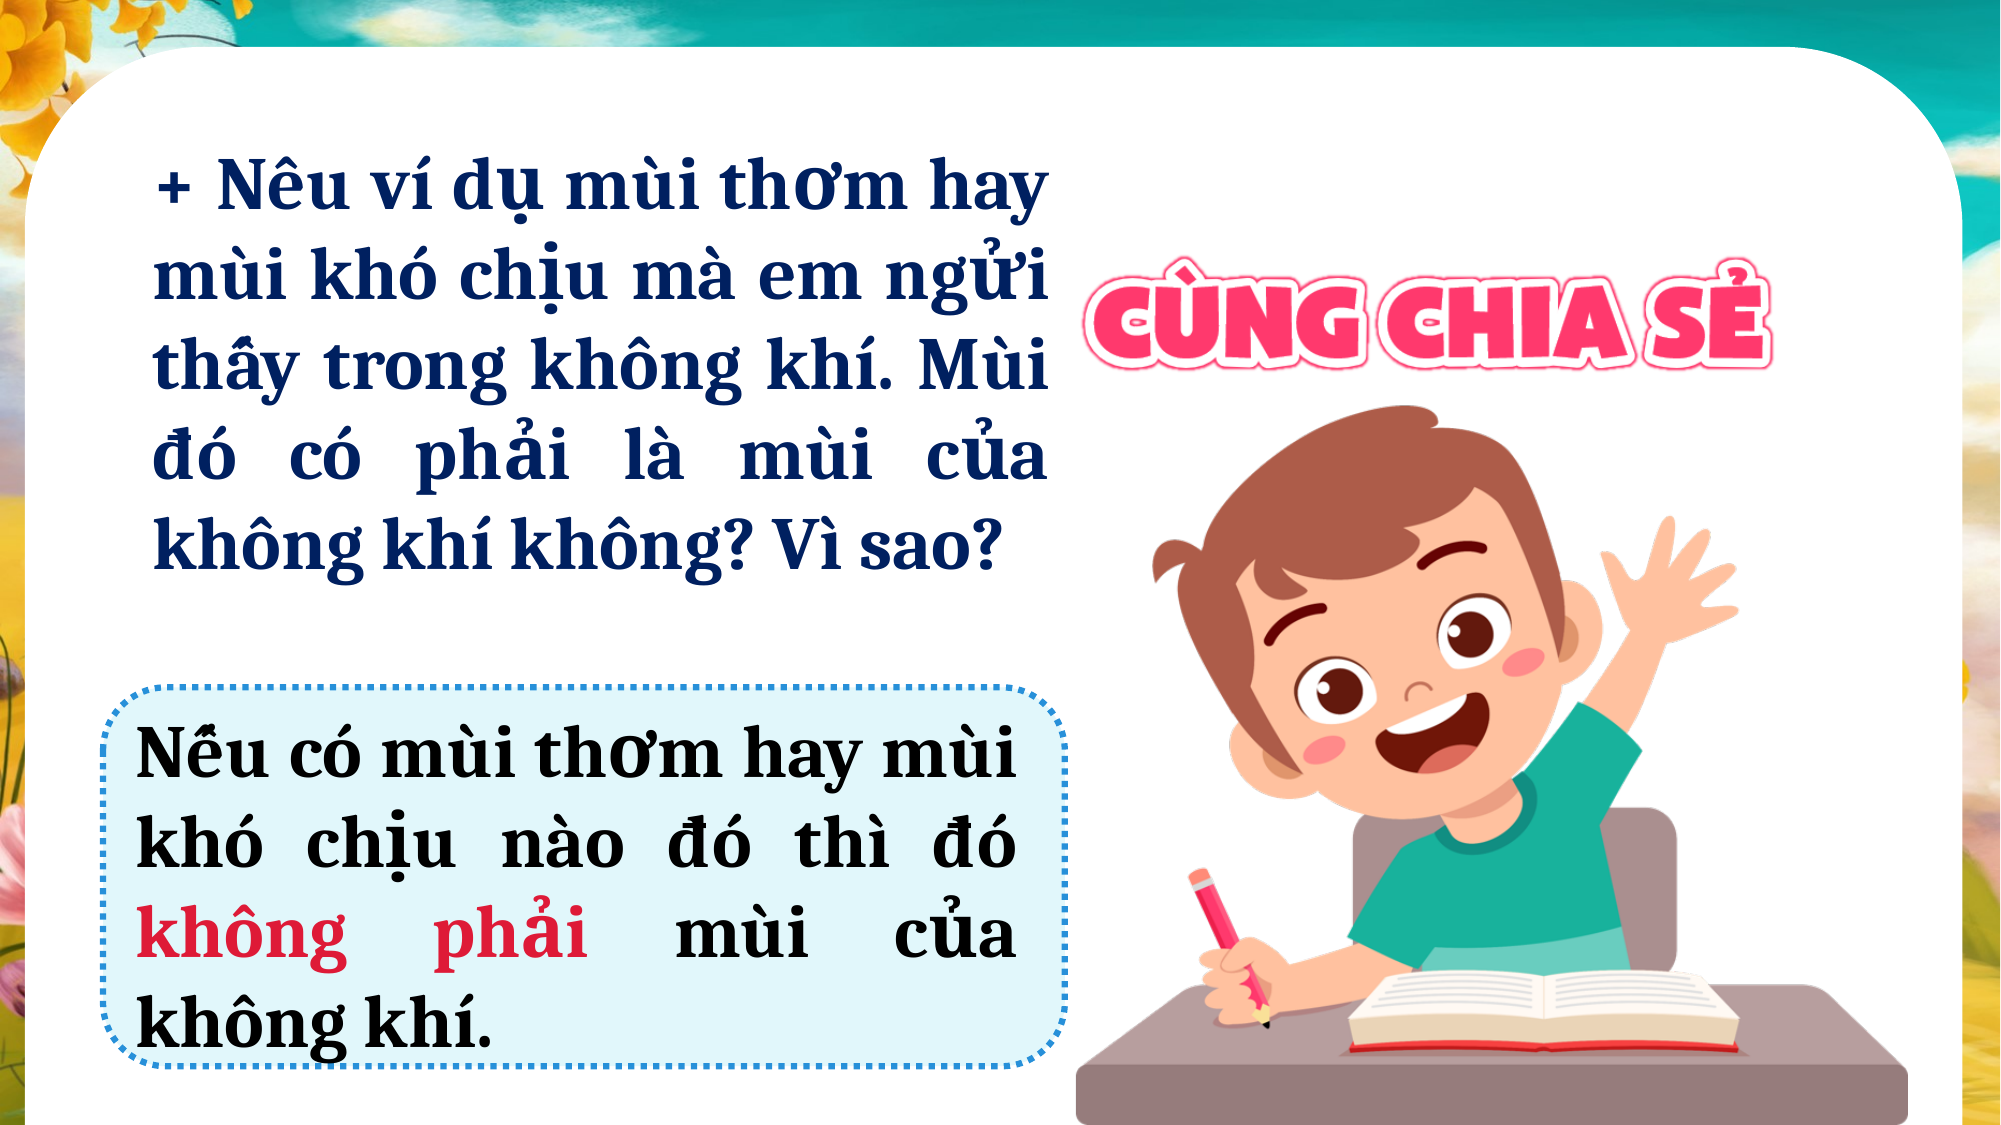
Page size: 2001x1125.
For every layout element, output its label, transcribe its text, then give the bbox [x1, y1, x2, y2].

picture [0, 0, 2001, 1125]
picture [1032, 233, 1908, 1125]
text_box + Nêu ví dụ mùi thơm hay mùi khó chịu mà em ngửi thấy trong không khí. Mùi đó có phải là mùi của không khí không? Vì sao? [137, 126, 1065, 592]
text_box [103, 687, 1065, 1074]
